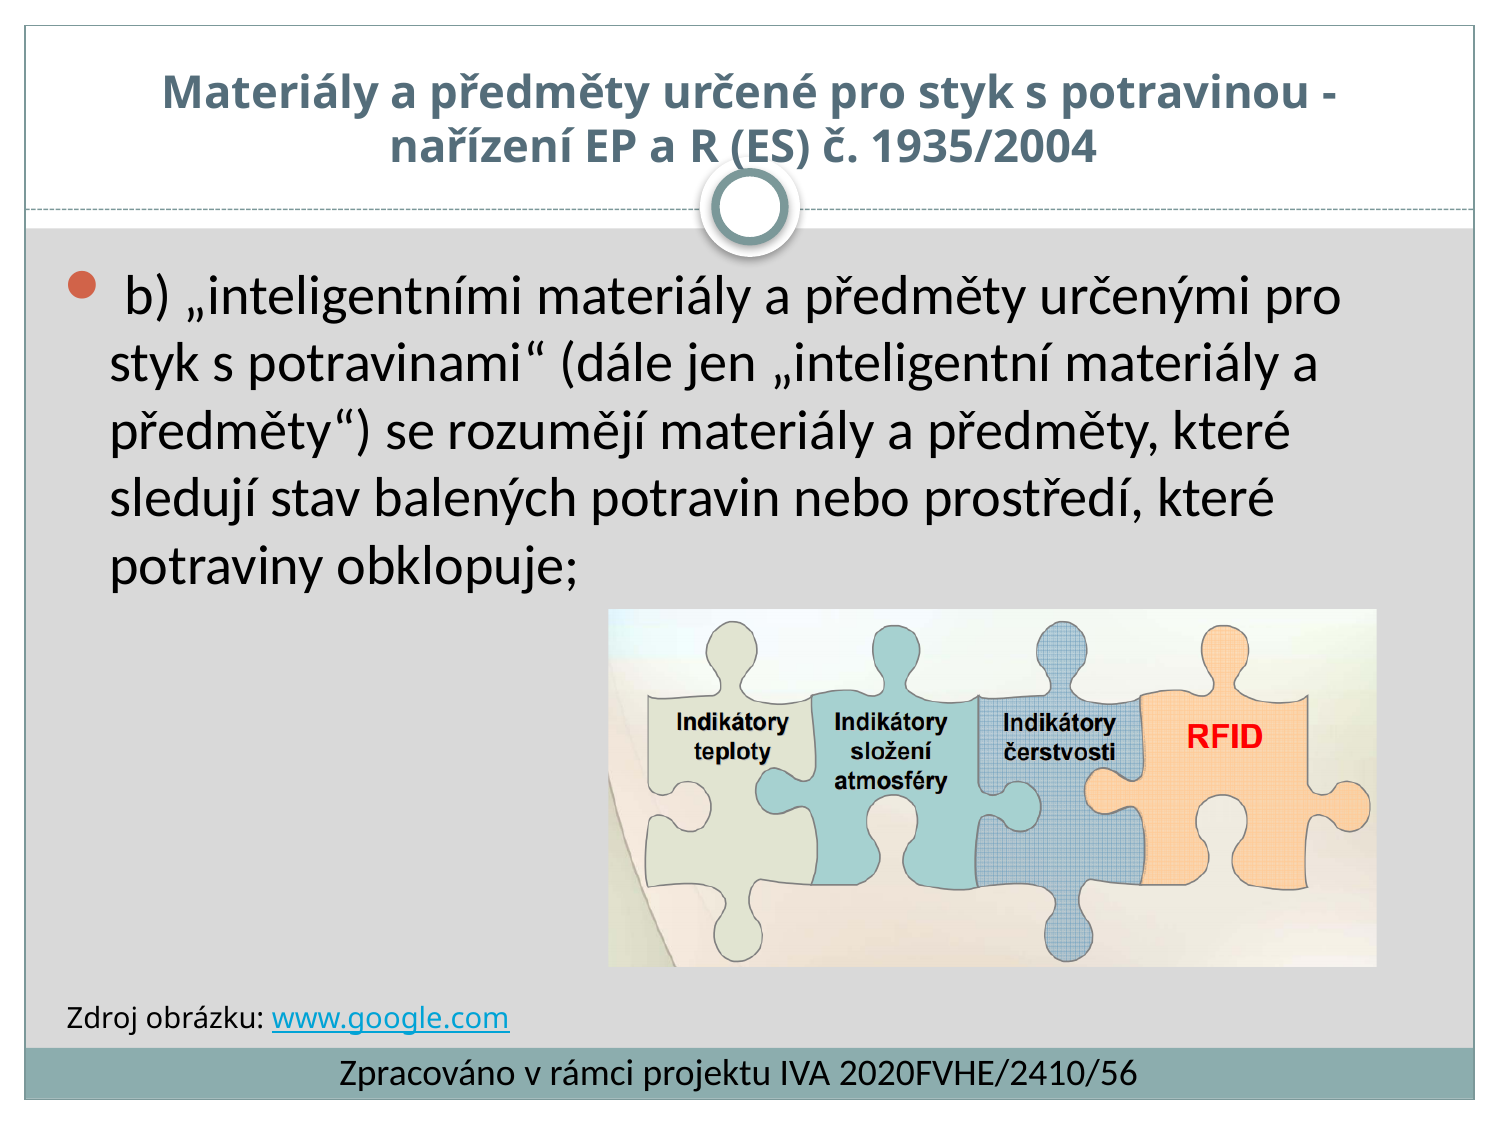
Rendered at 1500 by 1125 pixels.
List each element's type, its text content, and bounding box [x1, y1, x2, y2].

text_box Zpracováno v rámci projektu IVA 2020FVHE/2410/56 [324, 1040, 1270, 1101]
list b) „inteligentními materiály a předměty určenými pro styk s potravinami“ (dále jen „inteligentní materiály a předměty“) se rozumějí materiály a předměty, které sledují stav balených potravin nebo prostředí, které potraviny obklopuje; [49, 250, 1445, 1001]
text_box Materiály a předměty určené pro styk s potravinou - nařízení EP a R (ES) č. 1935/2004 [49, 54, 1450, 179]
picture [607, 609, 1377, 967]
text_box Zdroj obrázku: www.google.com [51, 992, 533, 1047]
